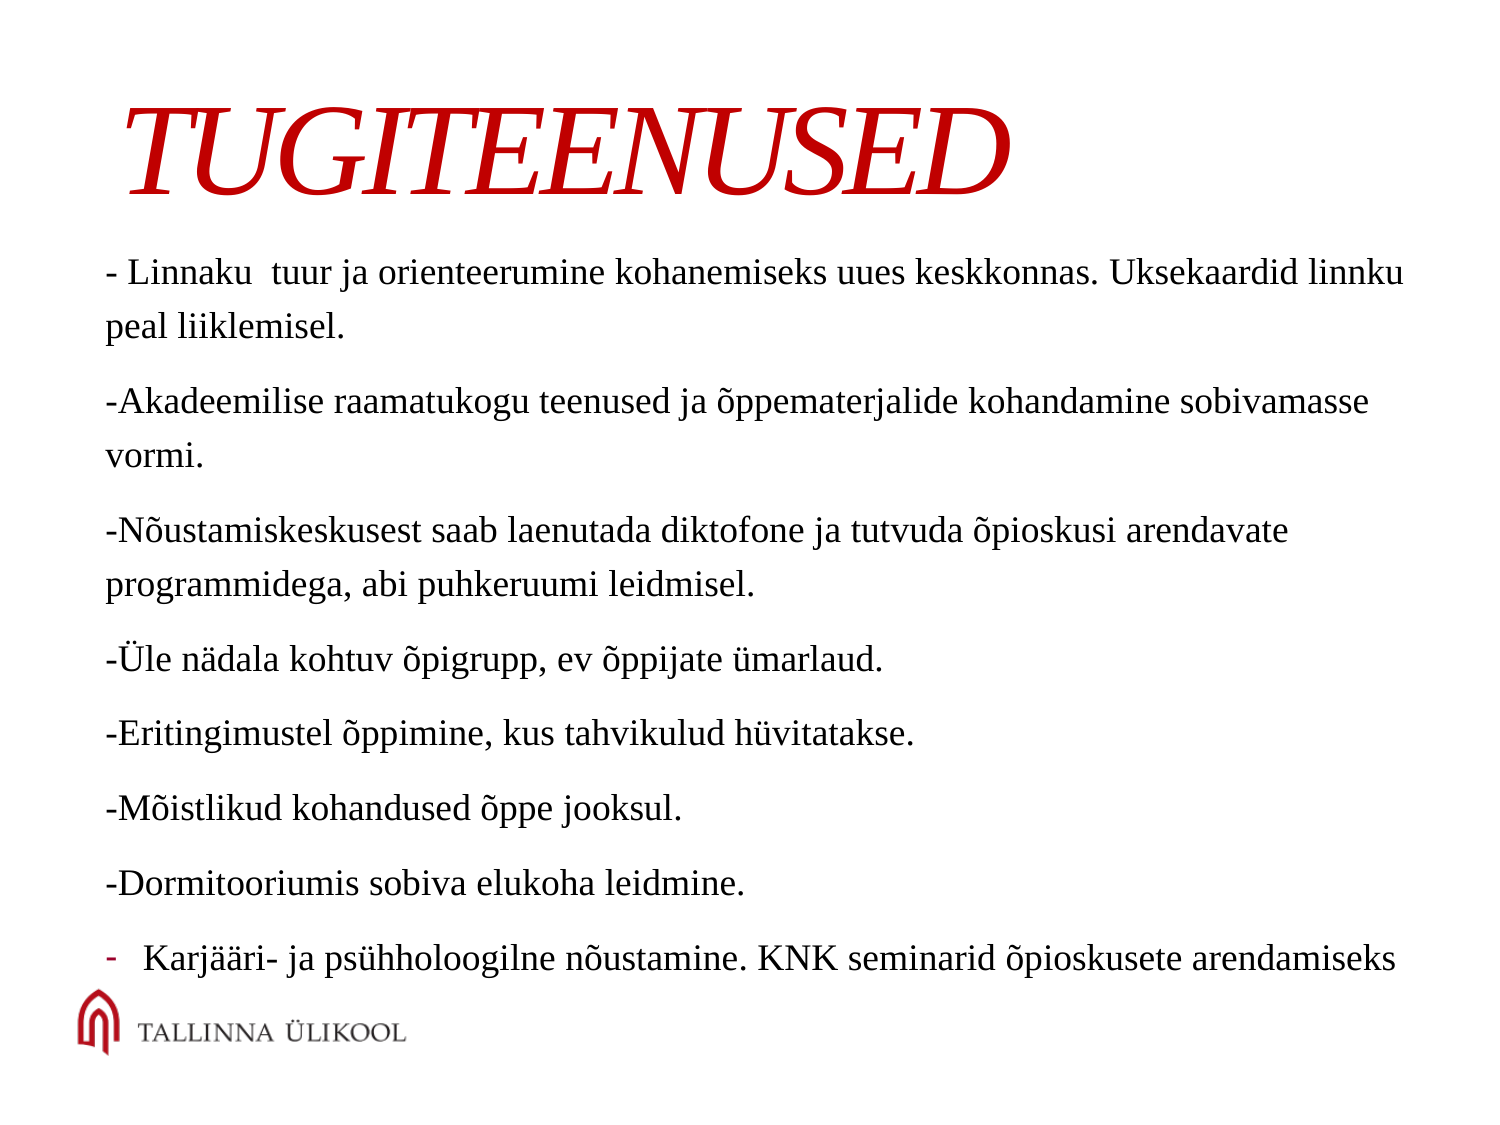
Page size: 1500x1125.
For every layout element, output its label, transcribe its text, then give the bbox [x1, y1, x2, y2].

title Tugiteenused [103, 59, 1397, 230]
list - Linnaku tuur ja orienteerumine kohanemiseks uues keskkonnas. Uksekaardid linnku peal liiklemisel. -Akadeemilise raamatukogu teenused ja õppematerjalide kohandamine sobivamasse vormi. -Nõustamiskeskusest saab laenutada diktofone ja tutvuda õpioskusi arendavate programmidega, abi puhkeruumi leidmisel. -Üle nädala kohtuv õpigrupp, ev õppijate ümarlaud. -Eritingimustel õppimine, kus tahvikulud hüvitatakse. -Mõistlikud kohandused õppe jooksul. -Dormitooriumis sobiva elukoha leidmine. Karjääri- ja psühholoogilne nõustamine. KNK seminarid õpioskusete arendamiseks [90, 230, 1437, 978]
